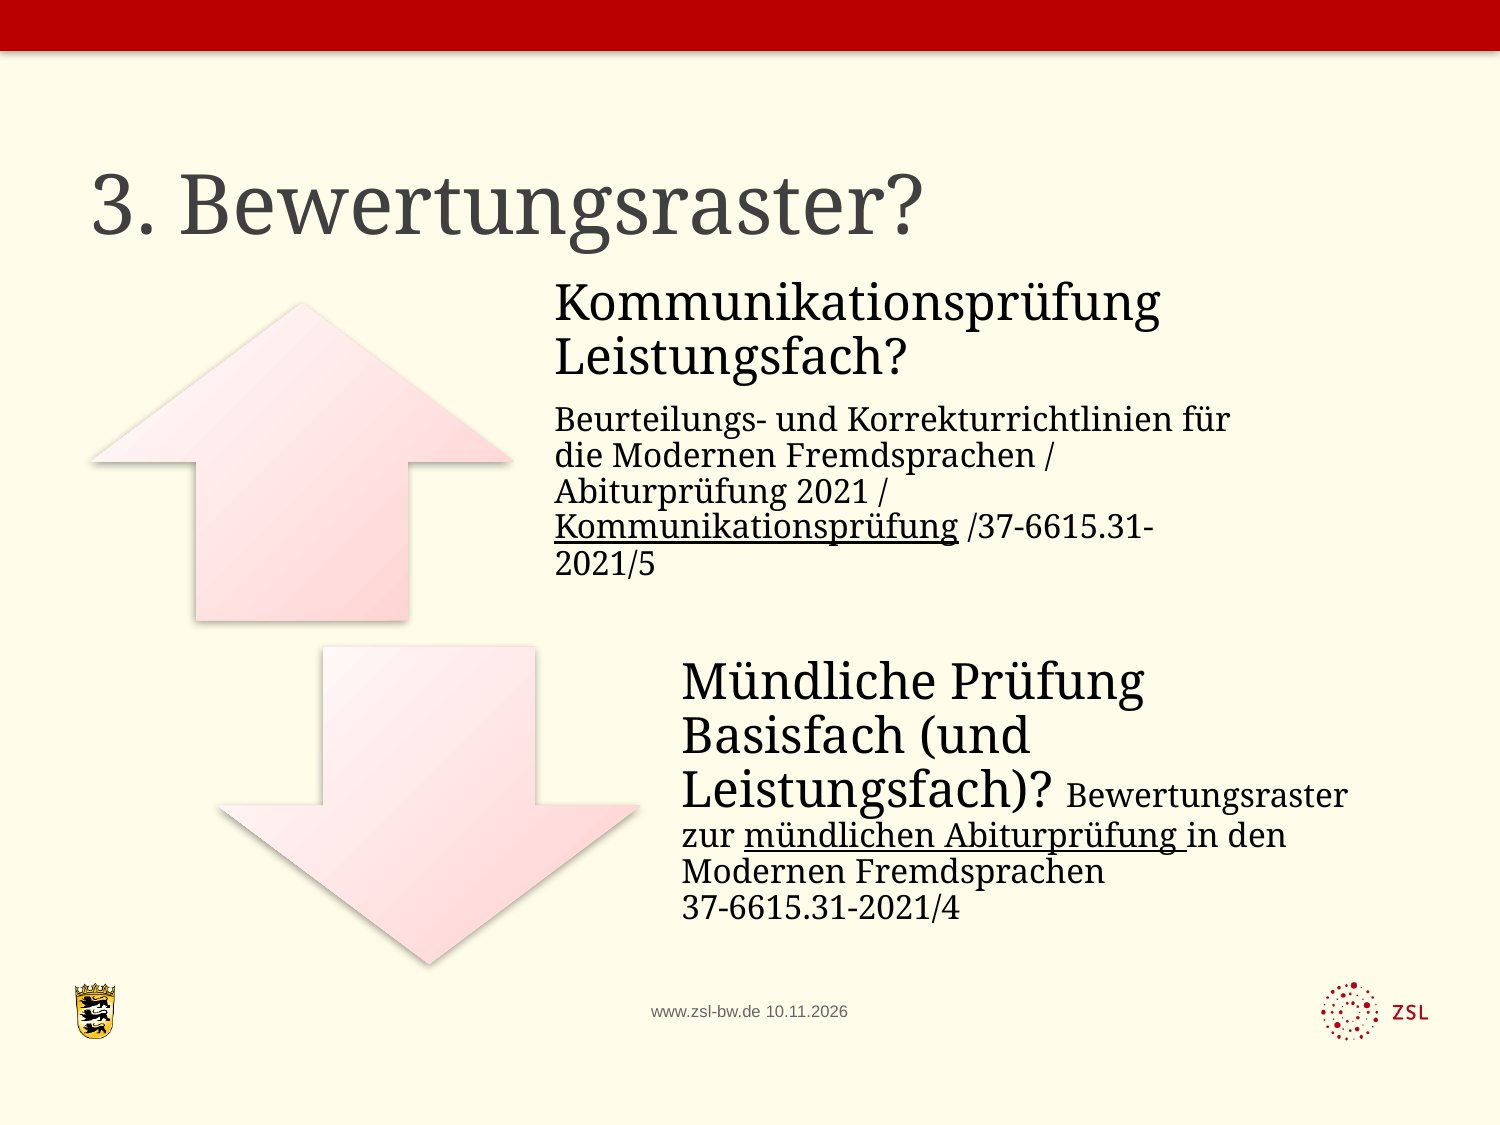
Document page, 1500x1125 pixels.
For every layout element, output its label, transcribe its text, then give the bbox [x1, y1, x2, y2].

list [74, 302, 1426, 965]
title 3. Bewertungsraster? [75, 113, 1425, 289]
picture [73, 981, 117, 1041]
picture [1320, 981, 1429, 1041]
